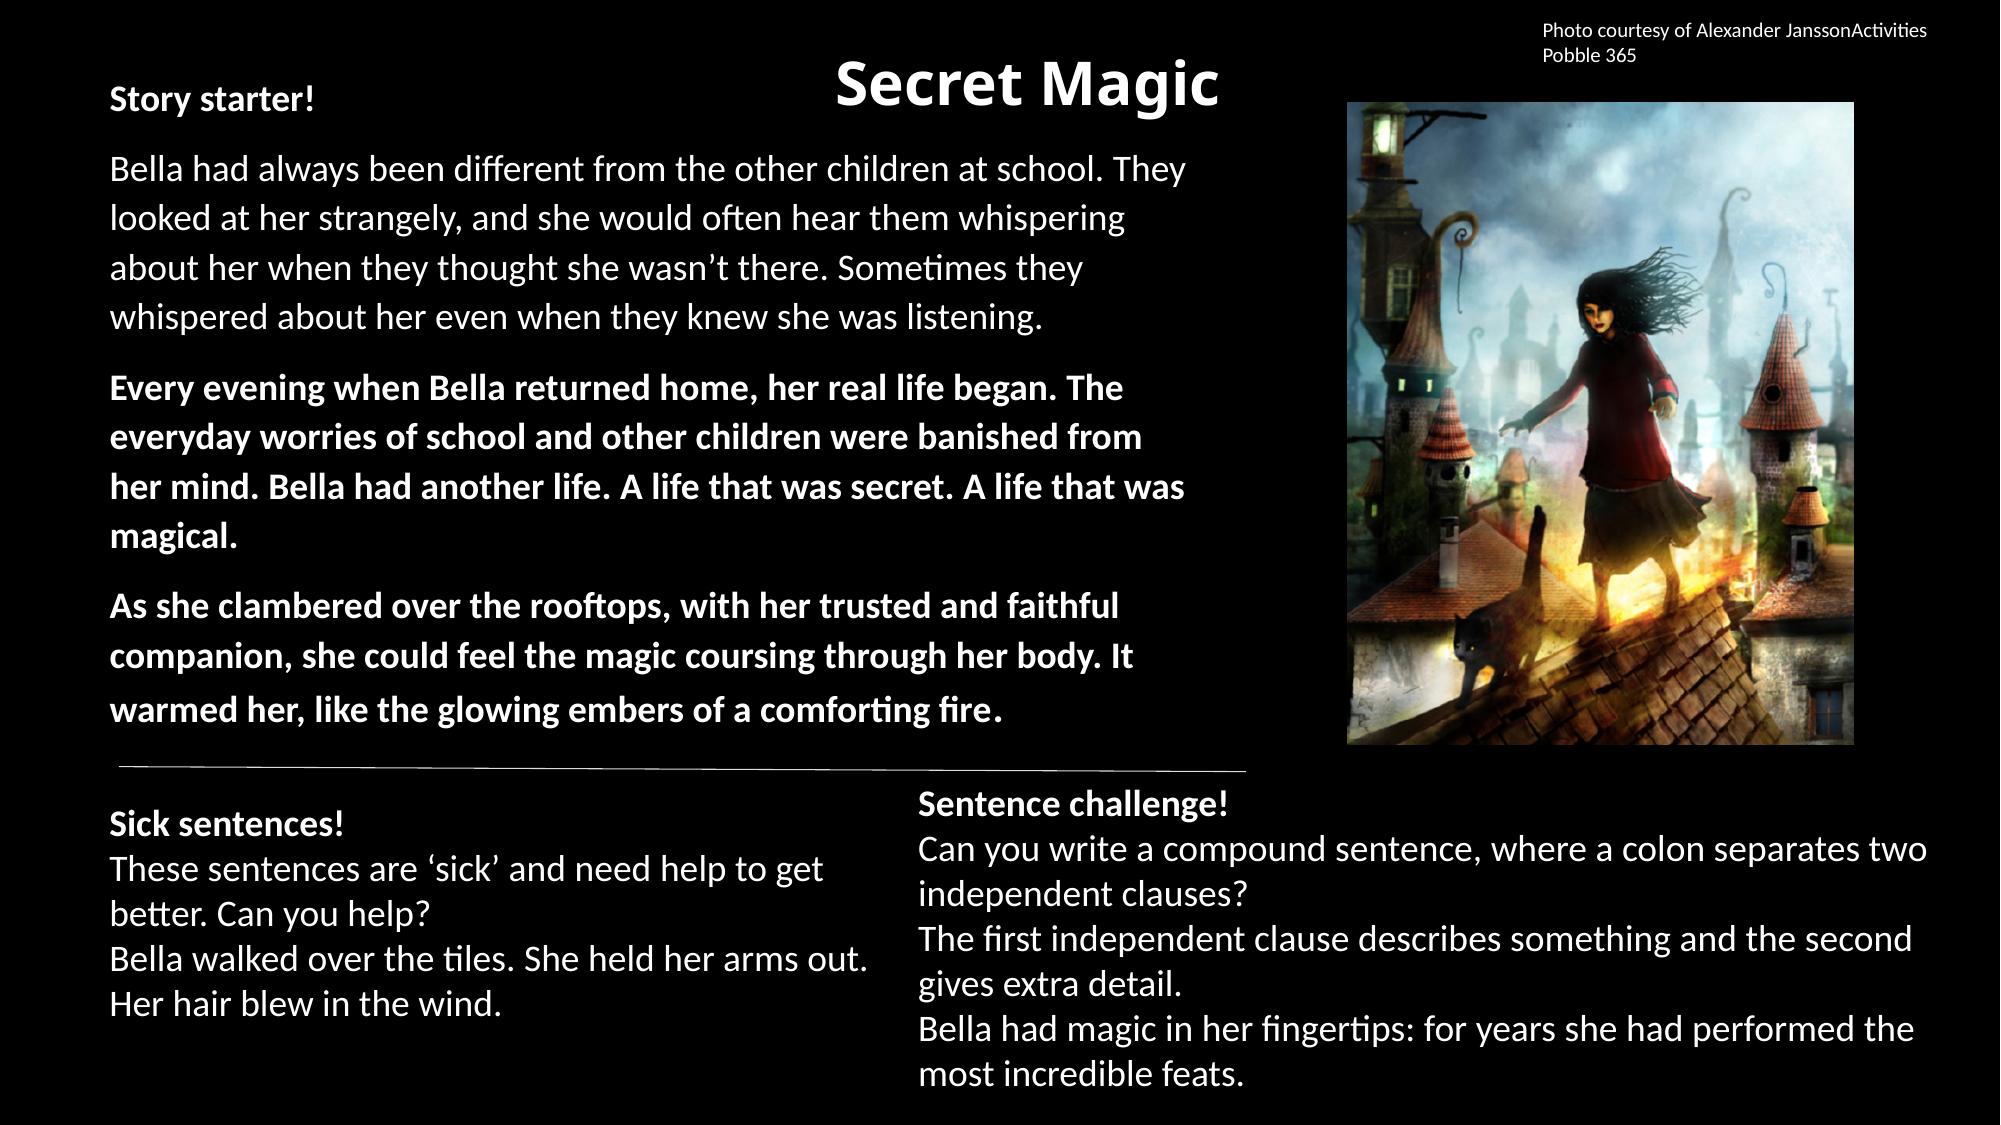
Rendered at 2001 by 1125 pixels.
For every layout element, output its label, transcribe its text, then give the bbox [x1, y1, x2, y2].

list Story starter! Bella had always been different from the other children at school. They looked at her strangely, and she would often hear them whispering about her when they thought she wasn’t there. Sometimes they whispered about her even when they knew she was listening. Every evening when Bella returned home, her real life began. The everyday worries of school and other children were banished from her mind. Bella had another life. A life that was secret. A life that was magical. As she clambered over the rooftops, with her trusted and faithful companion, she could feel the magic coursing through her body. It warmed her, like the glowing embers of a comforting fire. [94, 61, 1214, 791]
title Secret Magic [820, 45, 1466, 308]
picture [1347, 102, 1854, 745]
text_box Sentence challenge! Can you write a compound sentence, where a colon separates two independent clauses? The first independent clause describes something and the second gives extra detail. Bella had magic in her fingertips: for years she had performed the most incredible feats. [903, 771, 1963, 1102]
text_box Photo courtesy of Alexander JanssonActivities Pobble 365 [1527, 9, 1963, 74]
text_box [118, 766, 1247, 772]
text_box Sick sentences! These sentences are ‘sick’ and need help to get better. Can you help? Bella walked over the tiles. She held her arms out. Her hair blew in the wind. [94, 791, 903, 1032]
